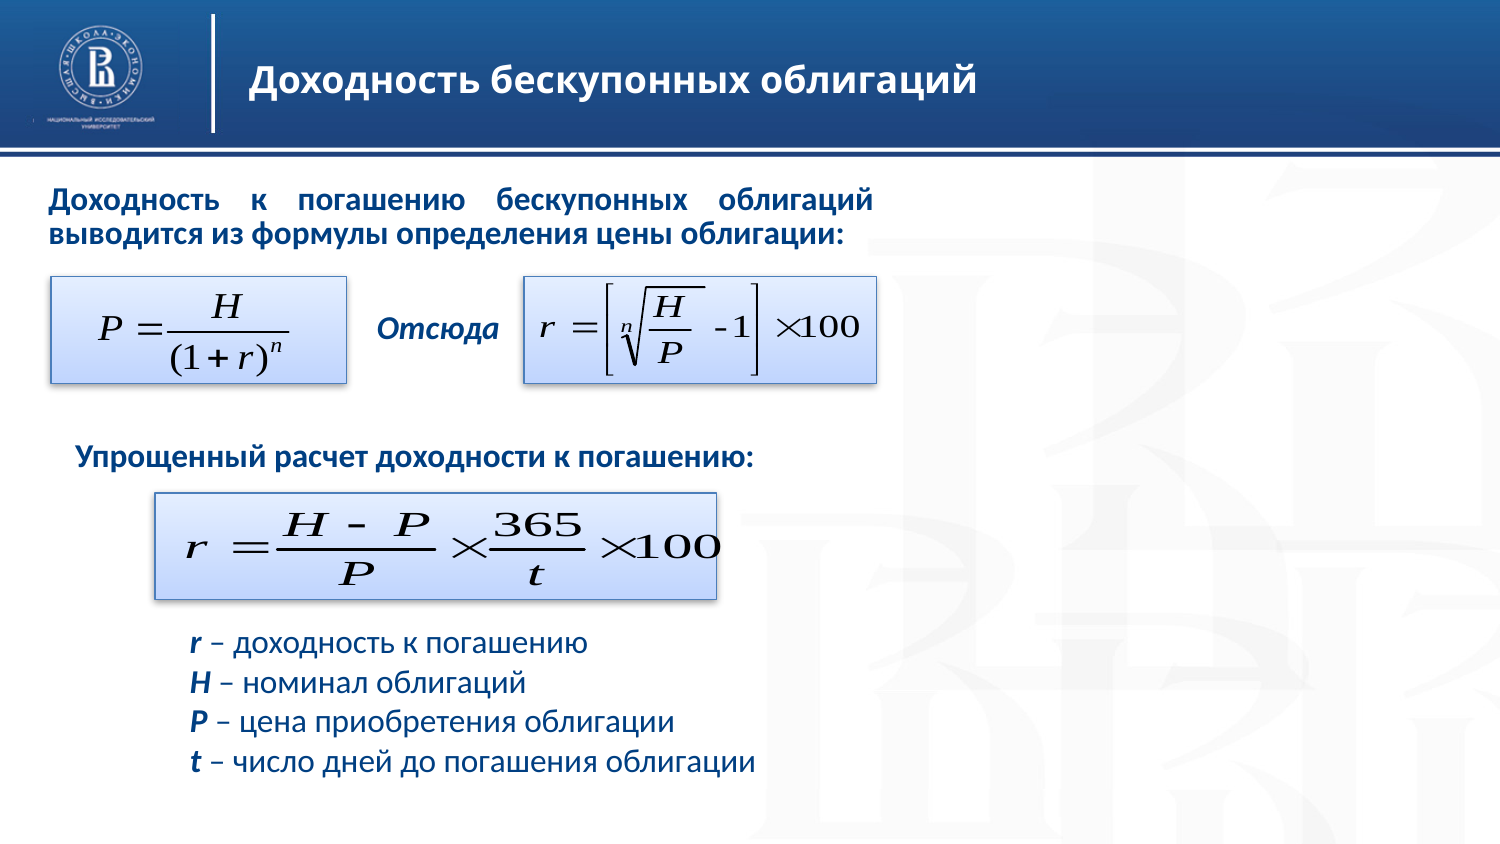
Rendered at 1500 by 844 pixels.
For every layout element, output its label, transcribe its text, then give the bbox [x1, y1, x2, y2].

text_box Доходность к погашению бескупонных облигаций выводится из формулы определения цены облигации: [33, 176, 890, 259]
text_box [154, 492, 732, 600]
picture [0, 0, 1500, 844]
text_box r – доходность к погашению Н – номинал облигаций Р – цена приобретения облигации t – число дней до погашения облигации [175, 612, 998, 787]
text_box Упрощенный расчет доходности к погашению: [60, 432, 904, 482]
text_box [523, 276, 877, 384]
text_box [50, 276, 347, 384]
text_box Доходность бескупонных облигаций [234, 52, 1418, 104]
text_box Отсюда [362, 305, 517, 354]
